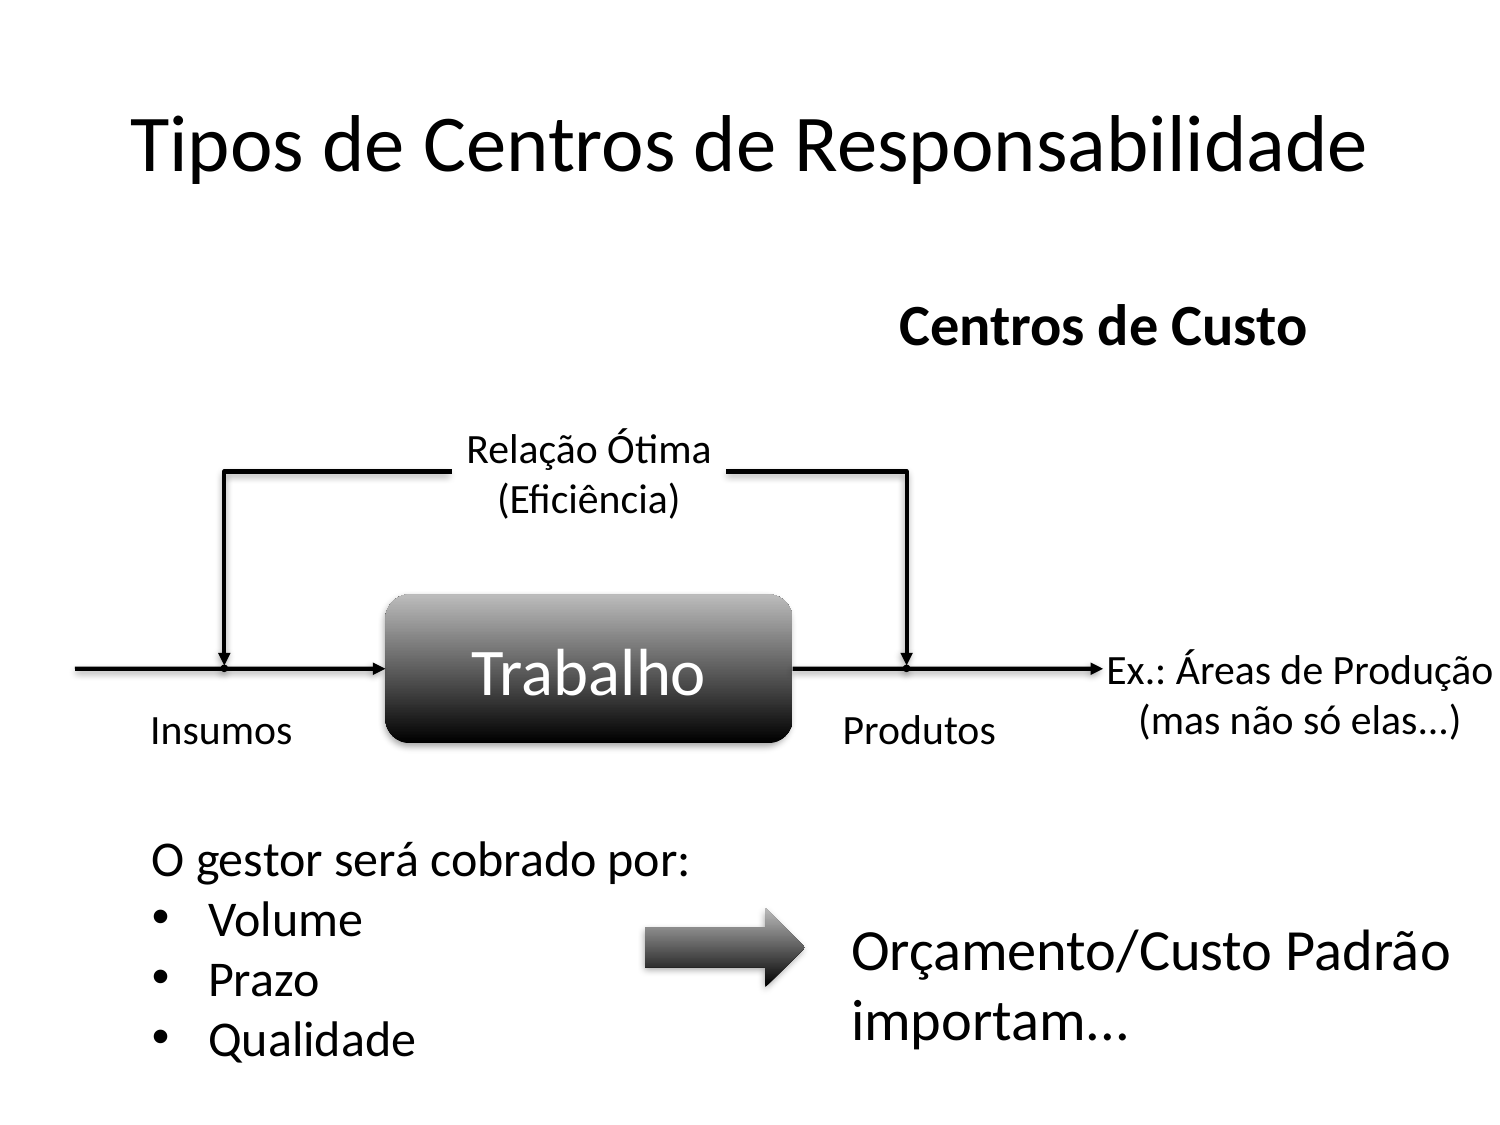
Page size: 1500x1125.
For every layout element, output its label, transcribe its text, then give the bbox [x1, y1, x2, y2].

text_box Centros de Custo [884, 279, 1322, 365]
title Tipos de Centros de Responsabilidade [75, 45, 1425, 233]
text_box Relação Ótima (Eficiência) [451, 414, 727, 529]
text_box Insumos [135, 695, 308, 761]
text_box Produtos [827, 695, 1011, 761]
text_box O gestor será cobrado por: Volume Prazo Qualidade [137, 818, 707, 1074]
text_box [644, 907, 806, 988]
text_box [223, 471, 450, 666]
text_box Trabalho [385, 594, 793, 744]
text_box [728, 471, 907, 666]
text_box Ex.: Áreas de Produção (mas não só elas...) [1091, 635, 1500, 751]
text_box Orçamento/Custo Padrão importam... [836, 904, 1466, 1060]
